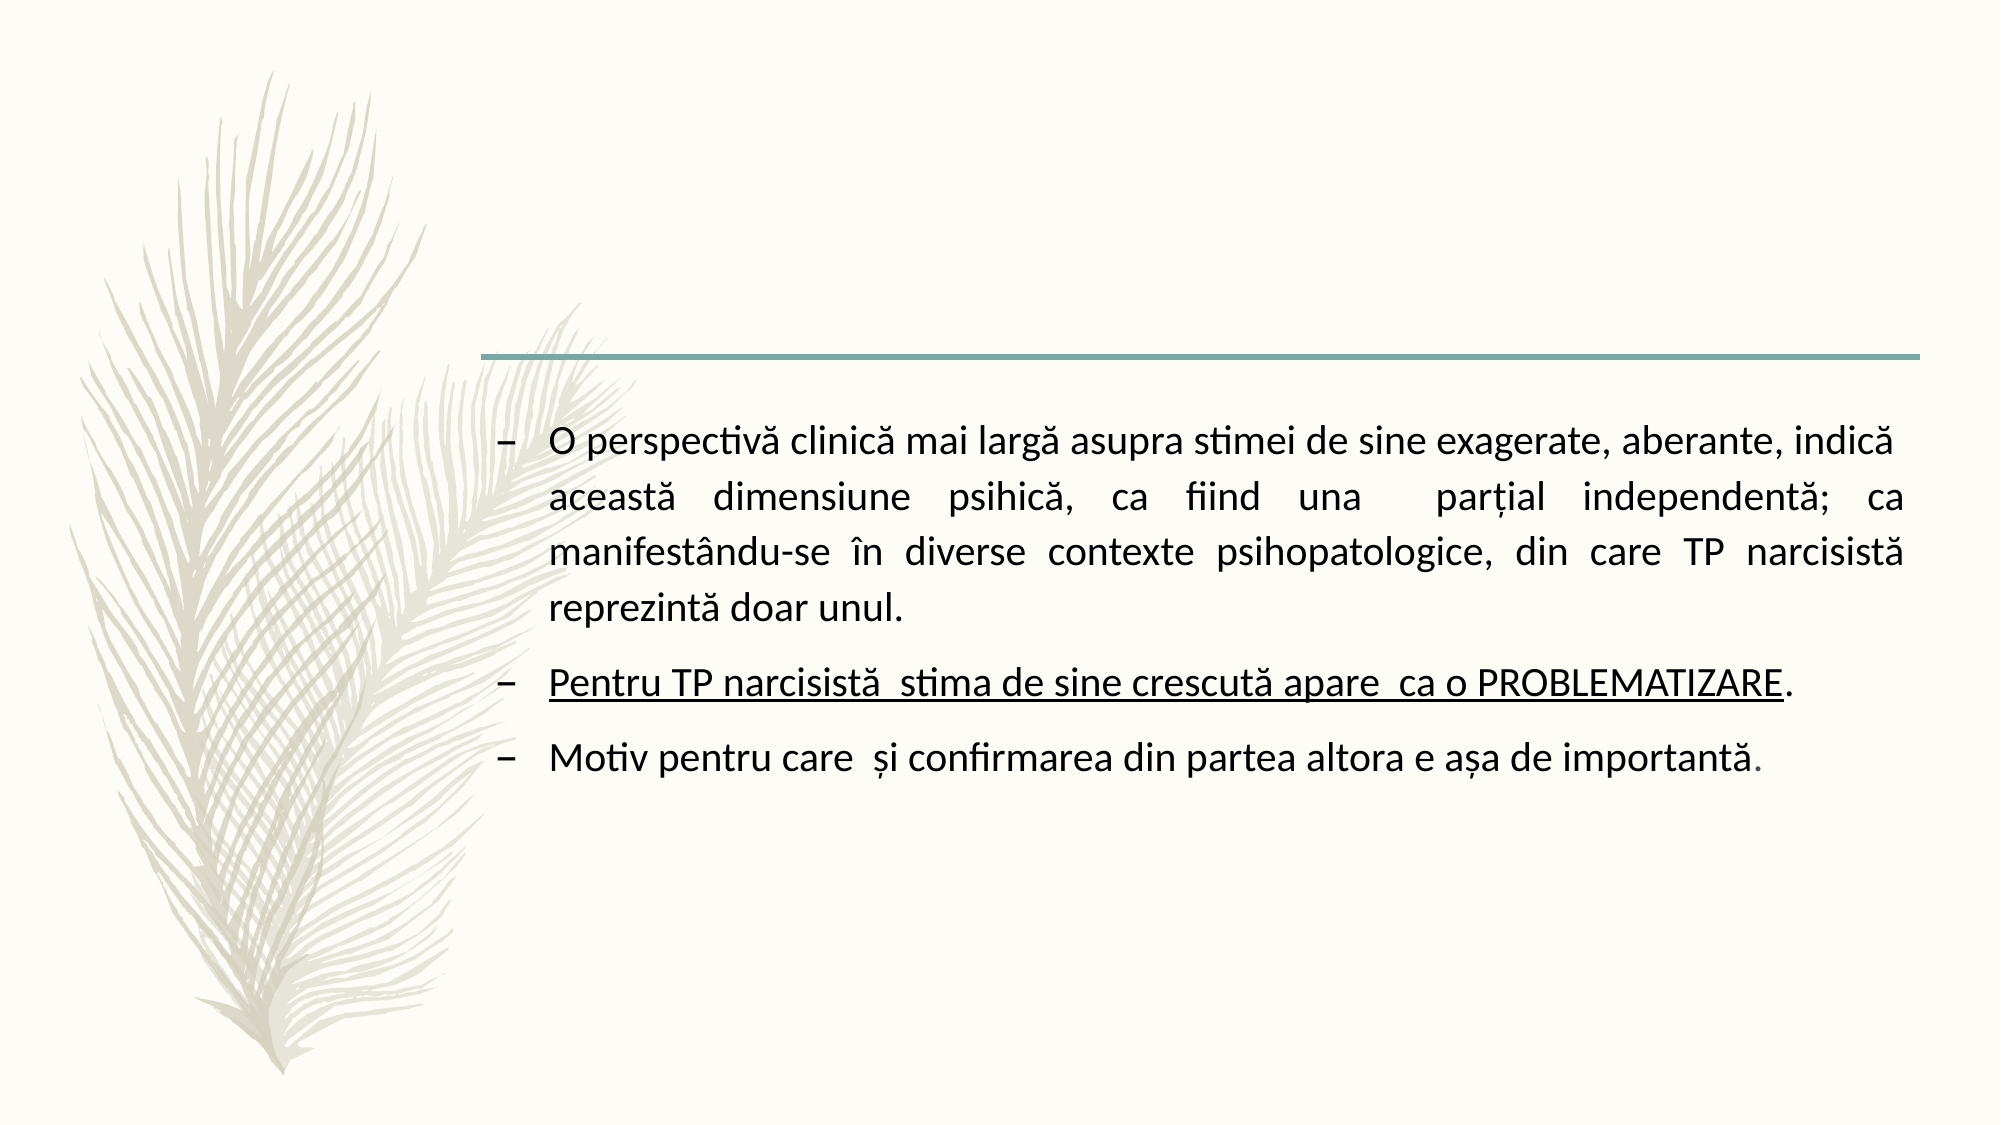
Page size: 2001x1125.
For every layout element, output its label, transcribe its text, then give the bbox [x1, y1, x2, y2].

list O perspectivă clinică mai largă asupra stimei de sine exagerate, aberante, indică această dimensiune psihică, ca fiind una parțial independentă; ca manifestându-se în diverse contexte psihopatologice, din care TP narcisistă reprezintă doar unul. Pentru TP narcisistă stima de sine crescută apare ca o PROBLEMATIZARE. Motiv pentru care şi confirmarea din partea altora e aşa de importantă. [481, 399, 1920, 999]
